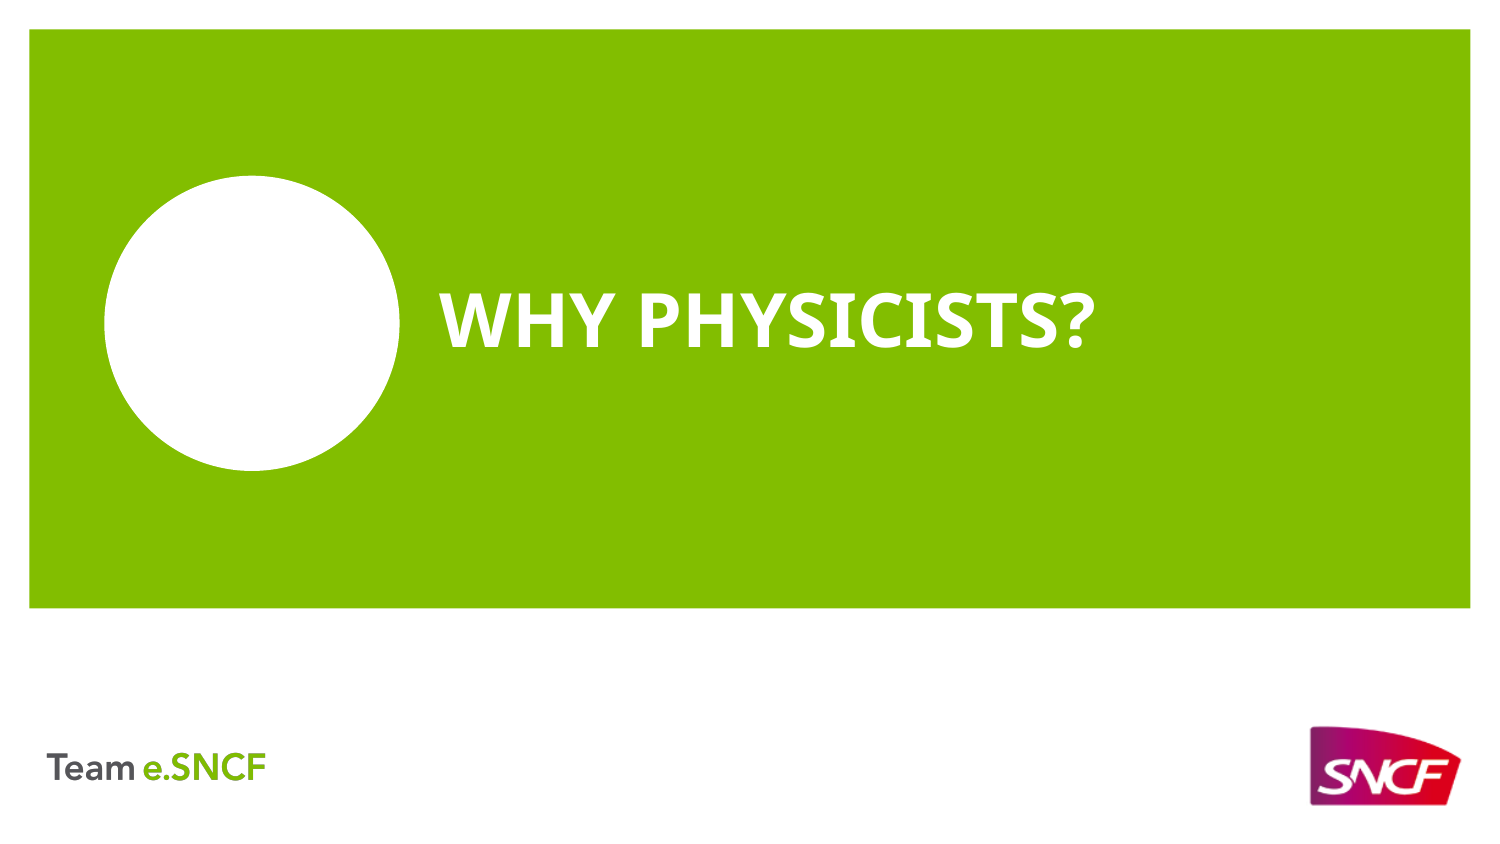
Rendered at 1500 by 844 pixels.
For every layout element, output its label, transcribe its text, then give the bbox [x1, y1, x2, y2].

picture [1305, 720, 1465, 813]
picture [29, 734, 283, 799]
text_box Why physicists? [439, 167, 1396, 480]
text_box [103, 174, 401, 472]
